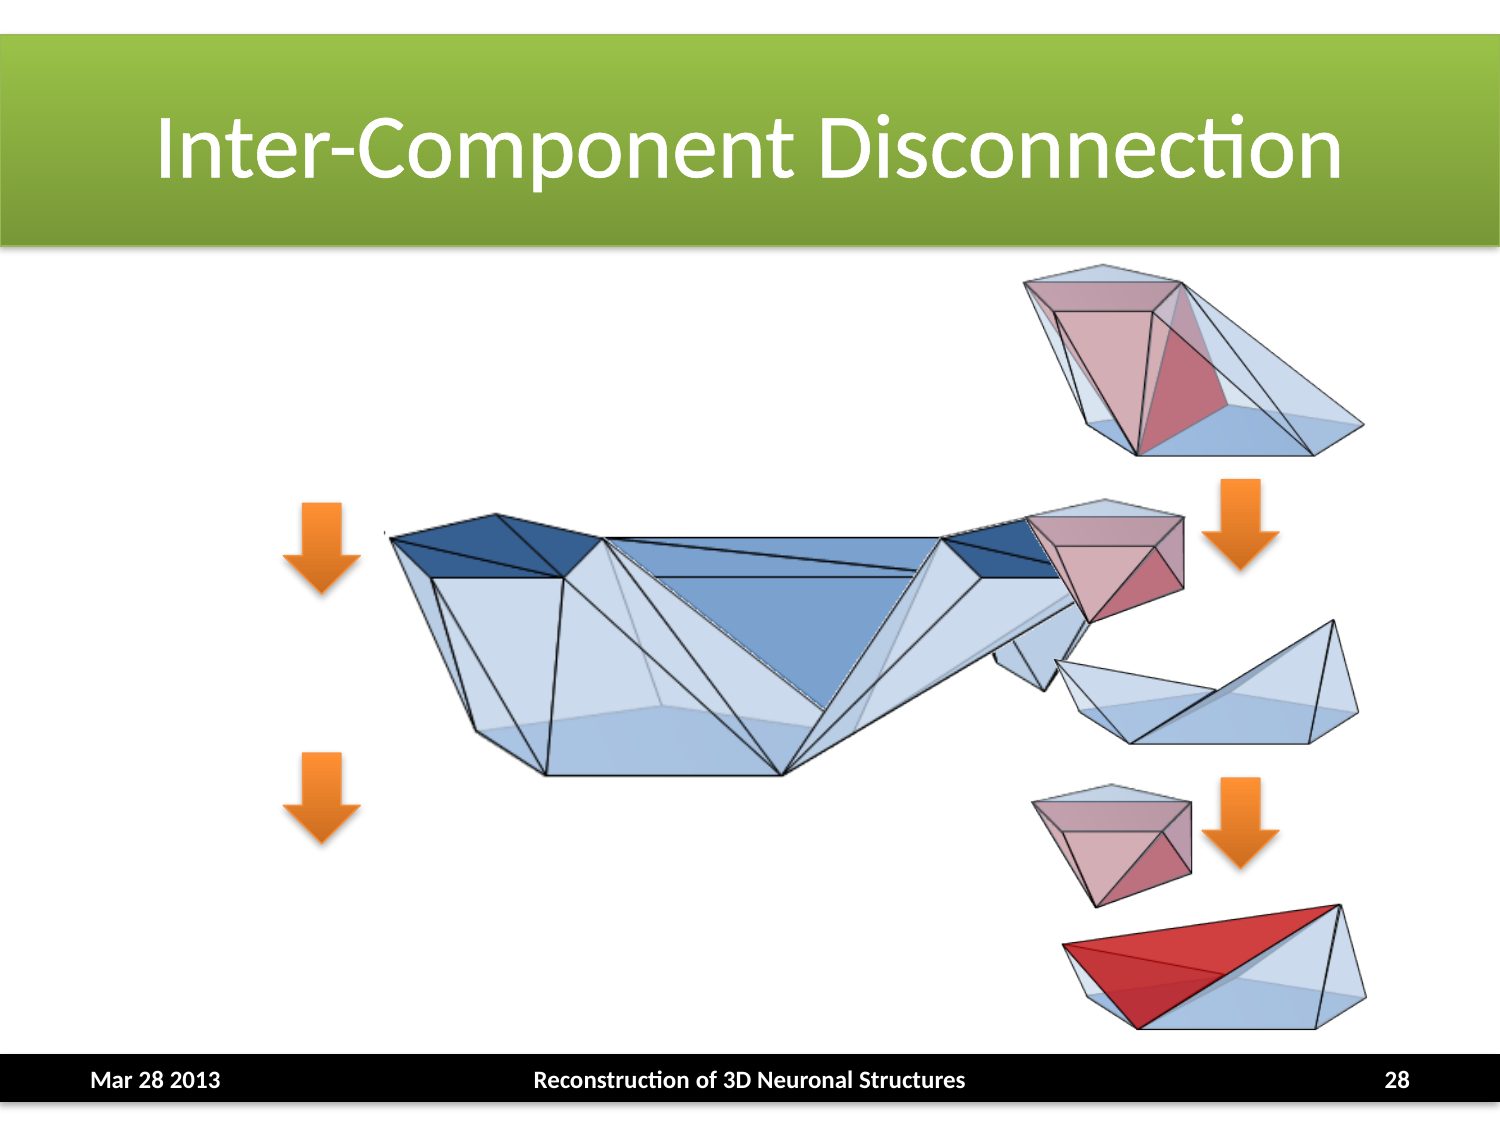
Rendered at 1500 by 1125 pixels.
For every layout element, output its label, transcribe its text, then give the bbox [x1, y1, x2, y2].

text_box [282, 502, 361, 595]
text_box [282, 752, 361, 845]
title Inter-Component Disconnection [0, 35, 1500, 247]
picture [367, 237, 1380, 1048]
